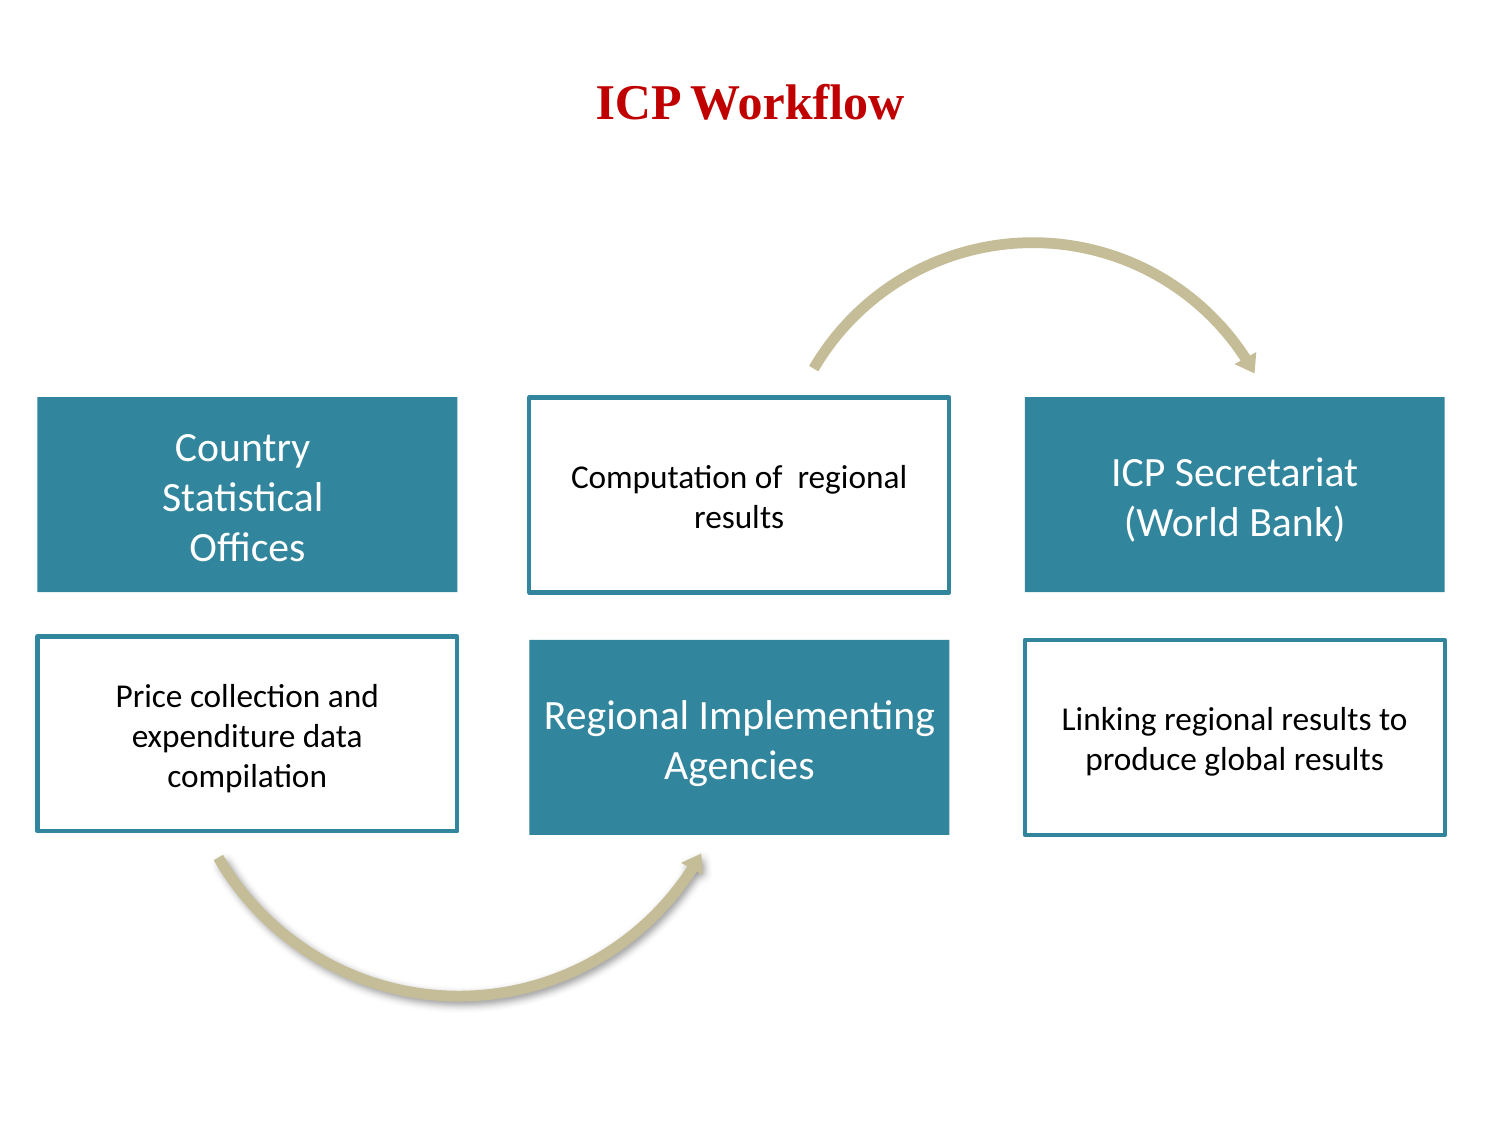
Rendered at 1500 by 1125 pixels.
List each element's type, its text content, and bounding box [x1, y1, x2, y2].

text_box [809, 237, 1257, 374]
text_box Country Statistical Offices [37, 397, 458, 593]
title ICP Workflow [75, 45, 1425, 154]
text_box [1024, 396, 1445, 593]
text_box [529, 639, 950, 836]
text_box [37, 162, 1475, 800]
text_box Linking regional results to produce global results [1023, 638, 1447, 837]
text_box [213, 853, 703, 1002]
text_box Computation of regional results [527, 395, 951, 595]
text_box Price collection and expenditure data compilation [35, 634, 459, 833]
